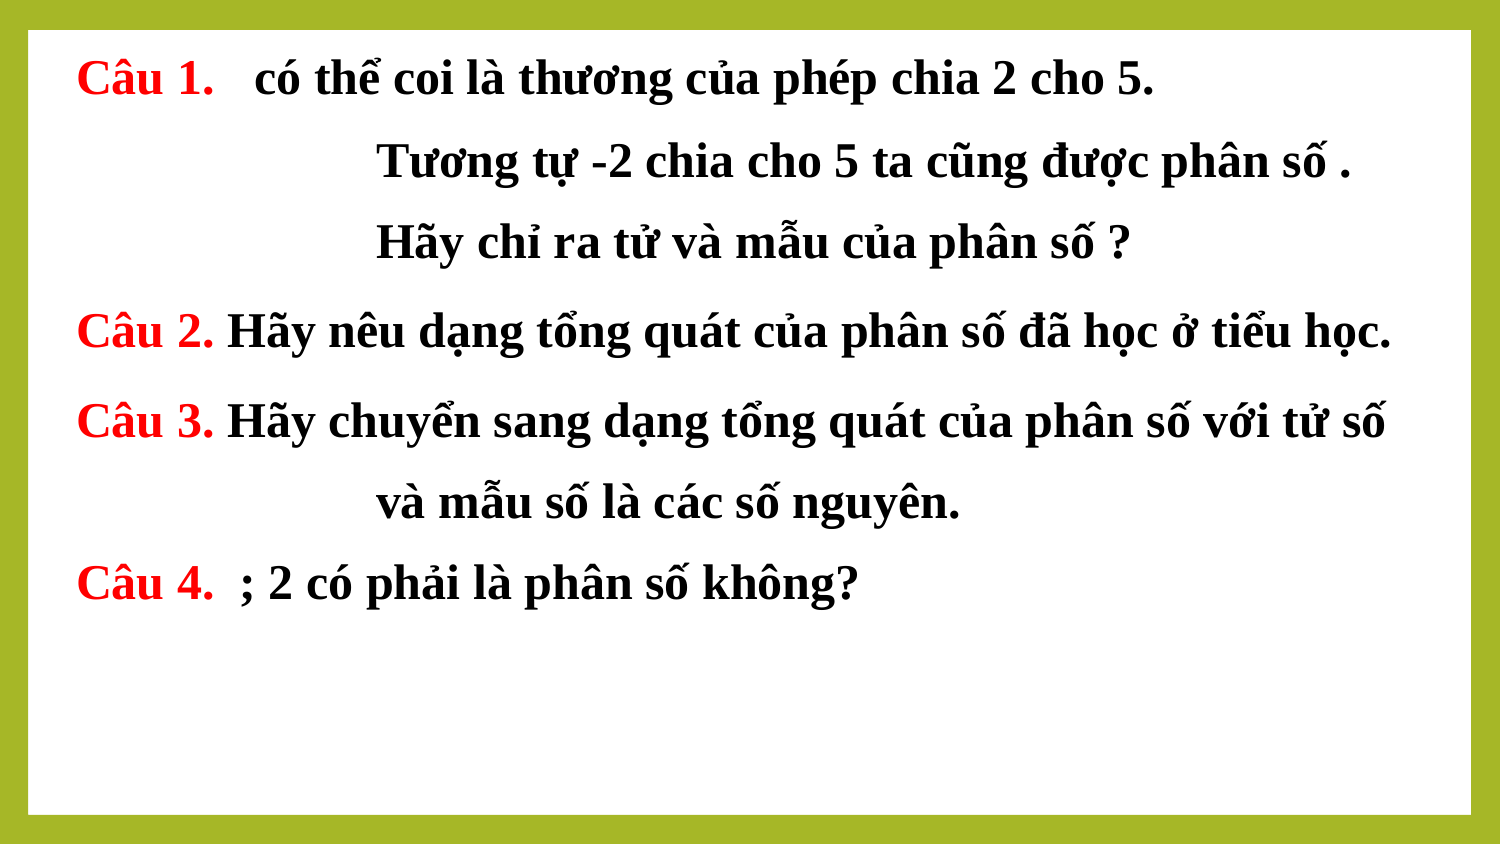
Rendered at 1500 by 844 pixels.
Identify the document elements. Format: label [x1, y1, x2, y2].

text_box [27, 28, 1472, 816]
